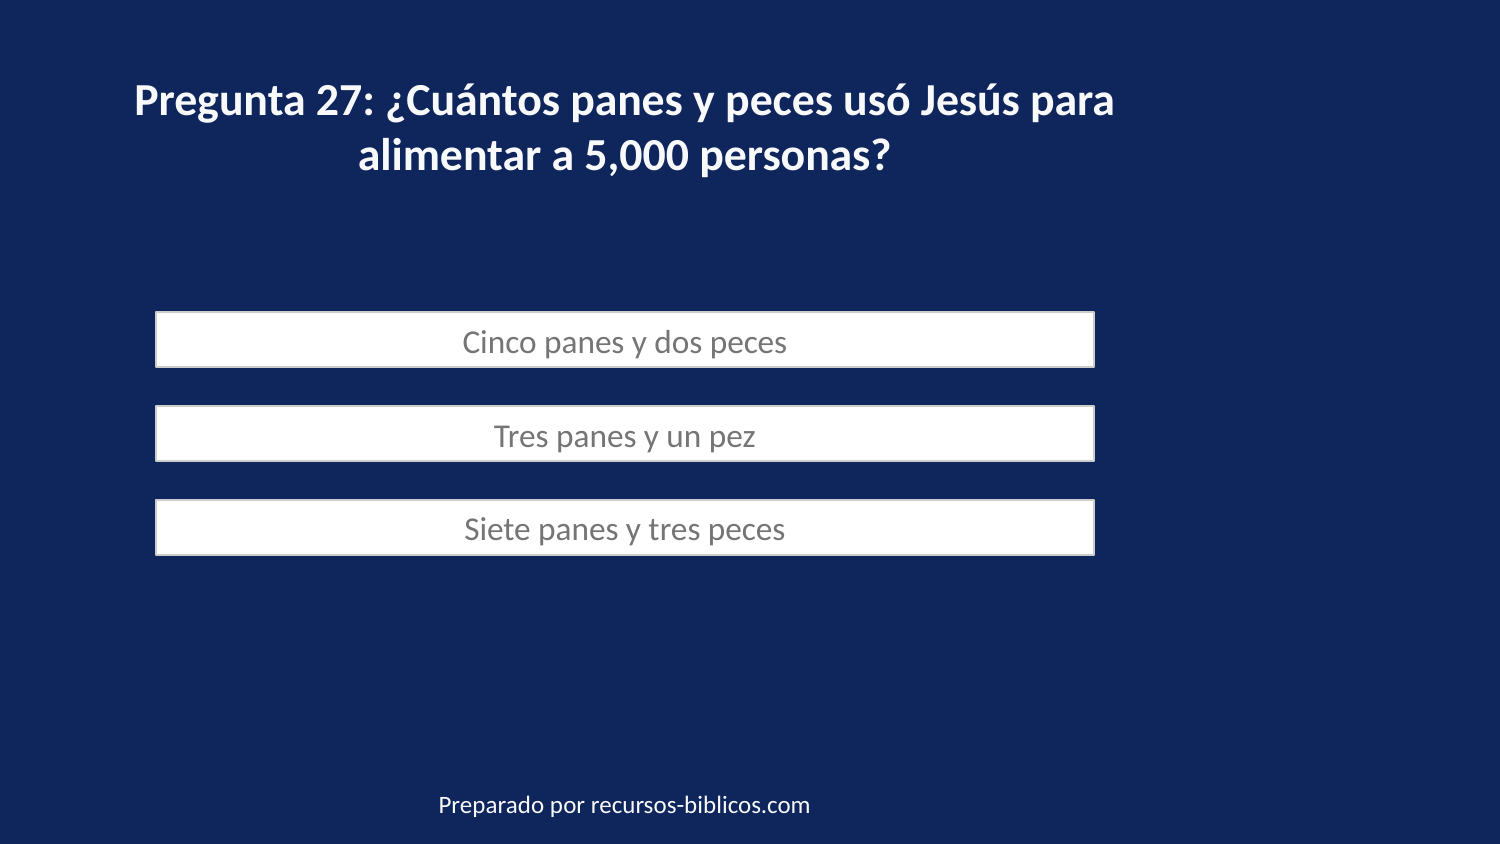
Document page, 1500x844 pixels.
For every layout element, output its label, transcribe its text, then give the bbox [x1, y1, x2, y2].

text_box Siete panes y tres peces [156, 499, 1094, 555]
text_box Pregunta 27: ¿Cuántos panes y peces usó Jesús para alimentar a 5,000 personas? [78, 62, 1172, 188]
text_box Preparado por recursos-biblicos.com [78, 781, 1172, 827]
text_box Tres panes y un pez [156, 406, 1094, 462]
text_box Cinco panes y dos peces [156, 312, 1094, 368]
